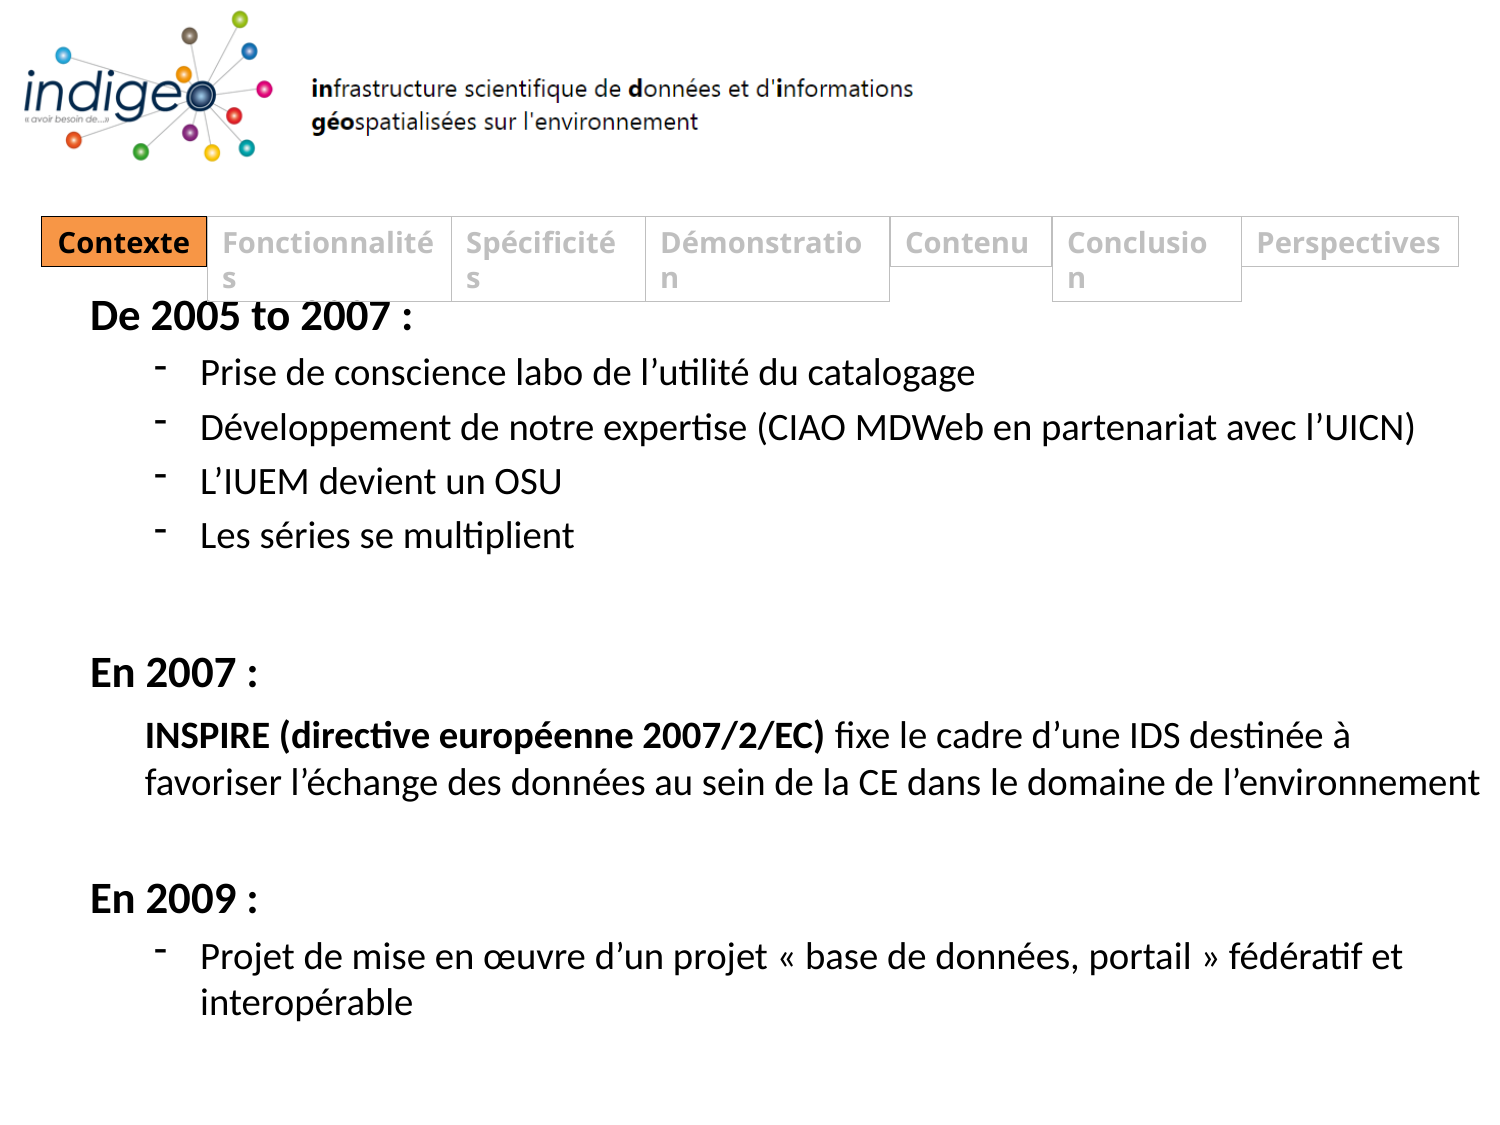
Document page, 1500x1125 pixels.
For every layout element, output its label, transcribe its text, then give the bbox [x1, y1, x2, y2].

text_box Fonctionnalités [207, 216, 452, 302]
picture [14, 0, 924, 172]
list De 2005 to 2007 : Prise de conscience labo de l’utilité du catalogage Développement de notre expertise (CIAO MDWeb en partenariat avec l’UICN) L’IUEM devient un OSU Les séries se multiplient En 2007 : INSPIRE (directive européenne 2007/2/EC) fixe le cadre d’une IDS destinée à favoriser l’échange des données au sein de la CE dans le domaine de l’environnement En 2009 : Projet de mise en œuvre d’un projet « base de données, portail » fédératif et interopérable [75, 278, 1500, 1071]
text_box Démonstration [645, 216, 890, 302]
text_box Spécificités [452, 216, 645, 302]
text_box Perspectives [1241, 216, 1459, 267]
text_box Contexte [41, 216, 207, 267]
text_box Conclusion [1052, 216, 1242, 302]
text_box Contenu [890, 216, 1052, 267]
